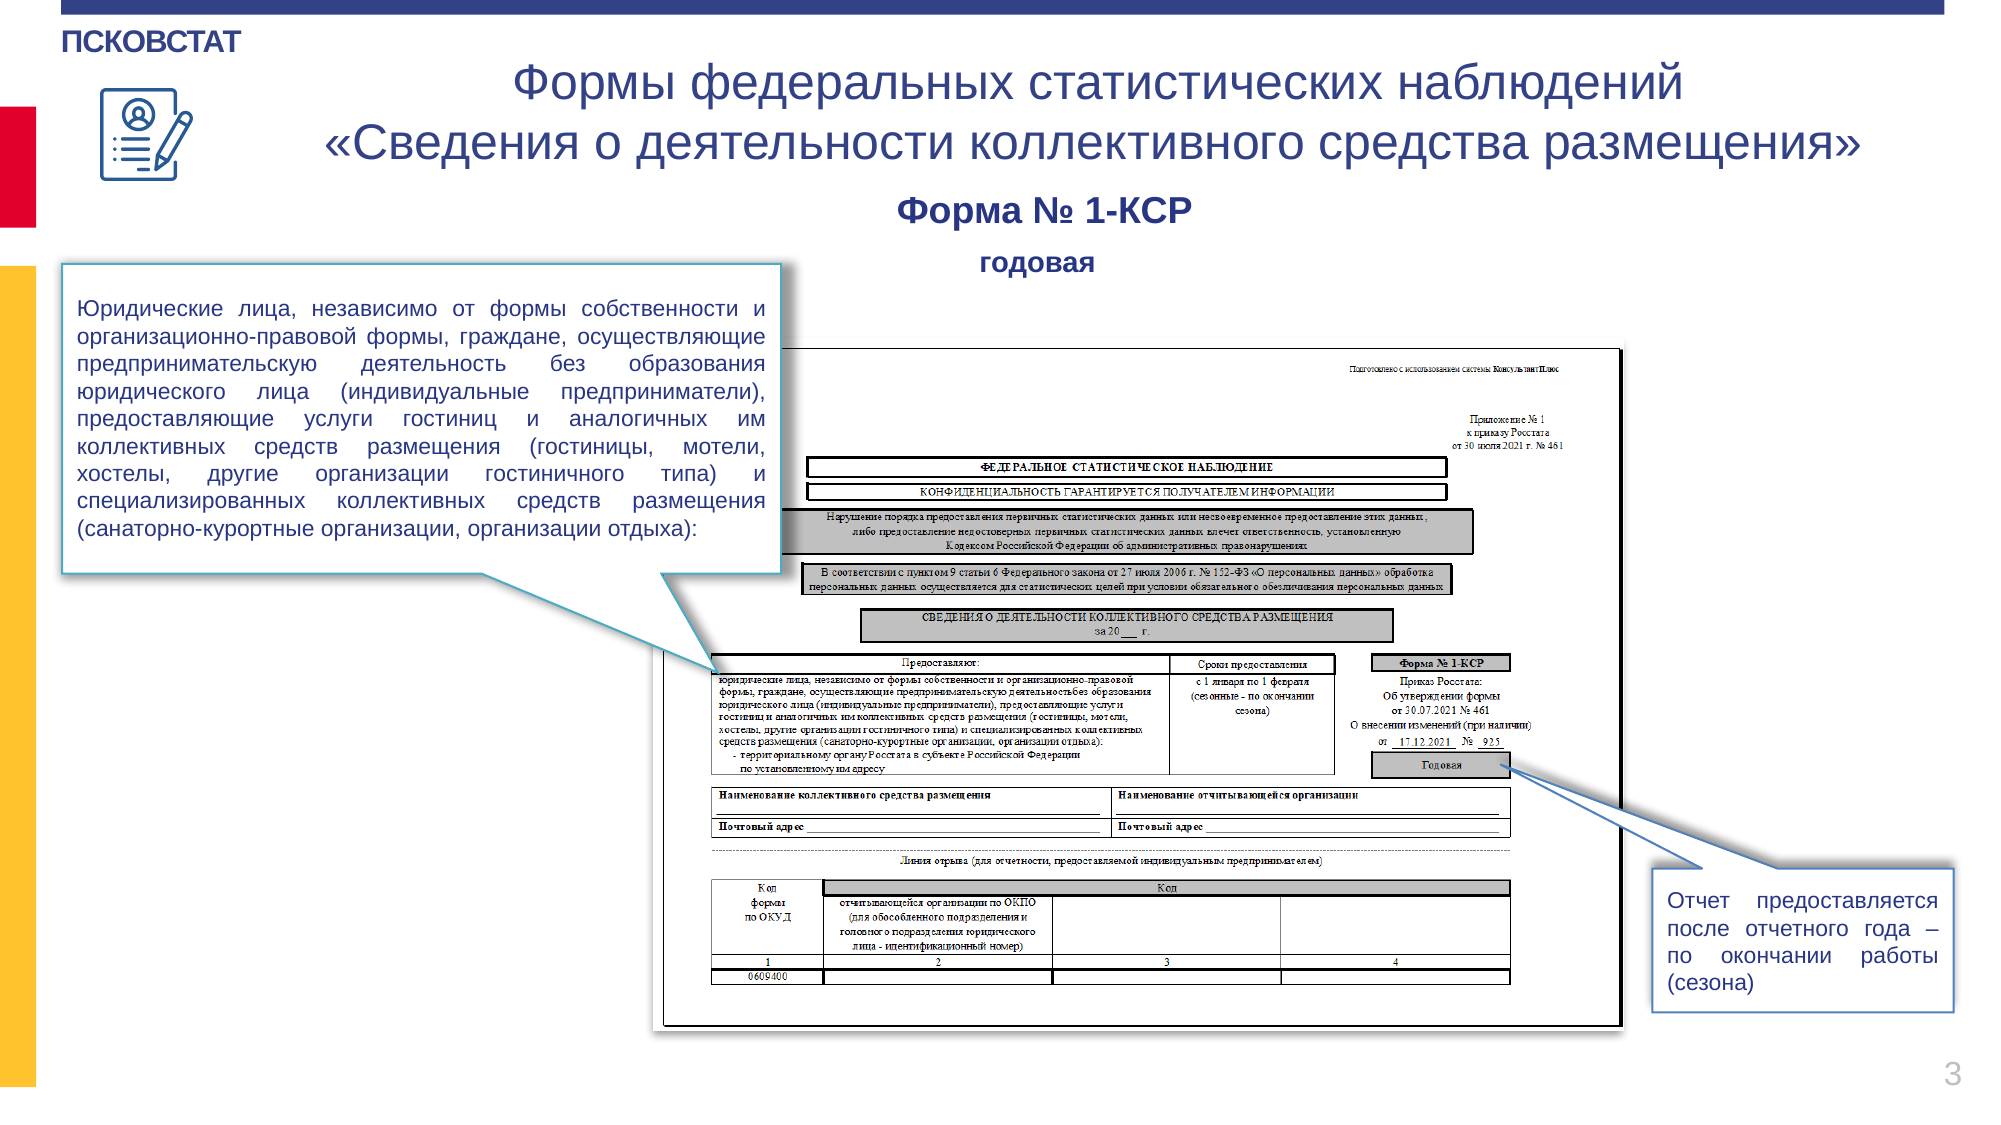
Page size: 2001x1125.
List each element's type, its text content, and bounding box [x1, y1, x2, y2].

text_box Юридические лица, независимо от формы собственности и организационно-правовой формы, граждане, осуществляющие предпринимательскую деятельность без образования юридического лица (индивидуальные предприниматели), предоставляющие услуги гостиниц и аналогичных им коллективных средств размещения (гостиницы, мотели, хостелы, другие организации гостиничного типа) и специализированных коллективных средств размещения (санаторно-курортные организации, организации отдыха): [61, 262, 783, 647]
picture [653, 338, 1624, 1031]
text_box Форма № 1-КСР [882, 178, 1248, 238]
text_box Формы федеральных статистических наблюдений «Сведения о деятельности коллективного средства размещения» [278, 41, 1910, 177]
picture [100, 88, 193, 181]
text_box Отчет предоставляется после отчетного года – по окончании работы (сезона) [1624, 809, 1955, 1014]
slide_number 3 [1527, 1042, 1978, 1103]
text_box годовая [895, 235, 1180, 286]
